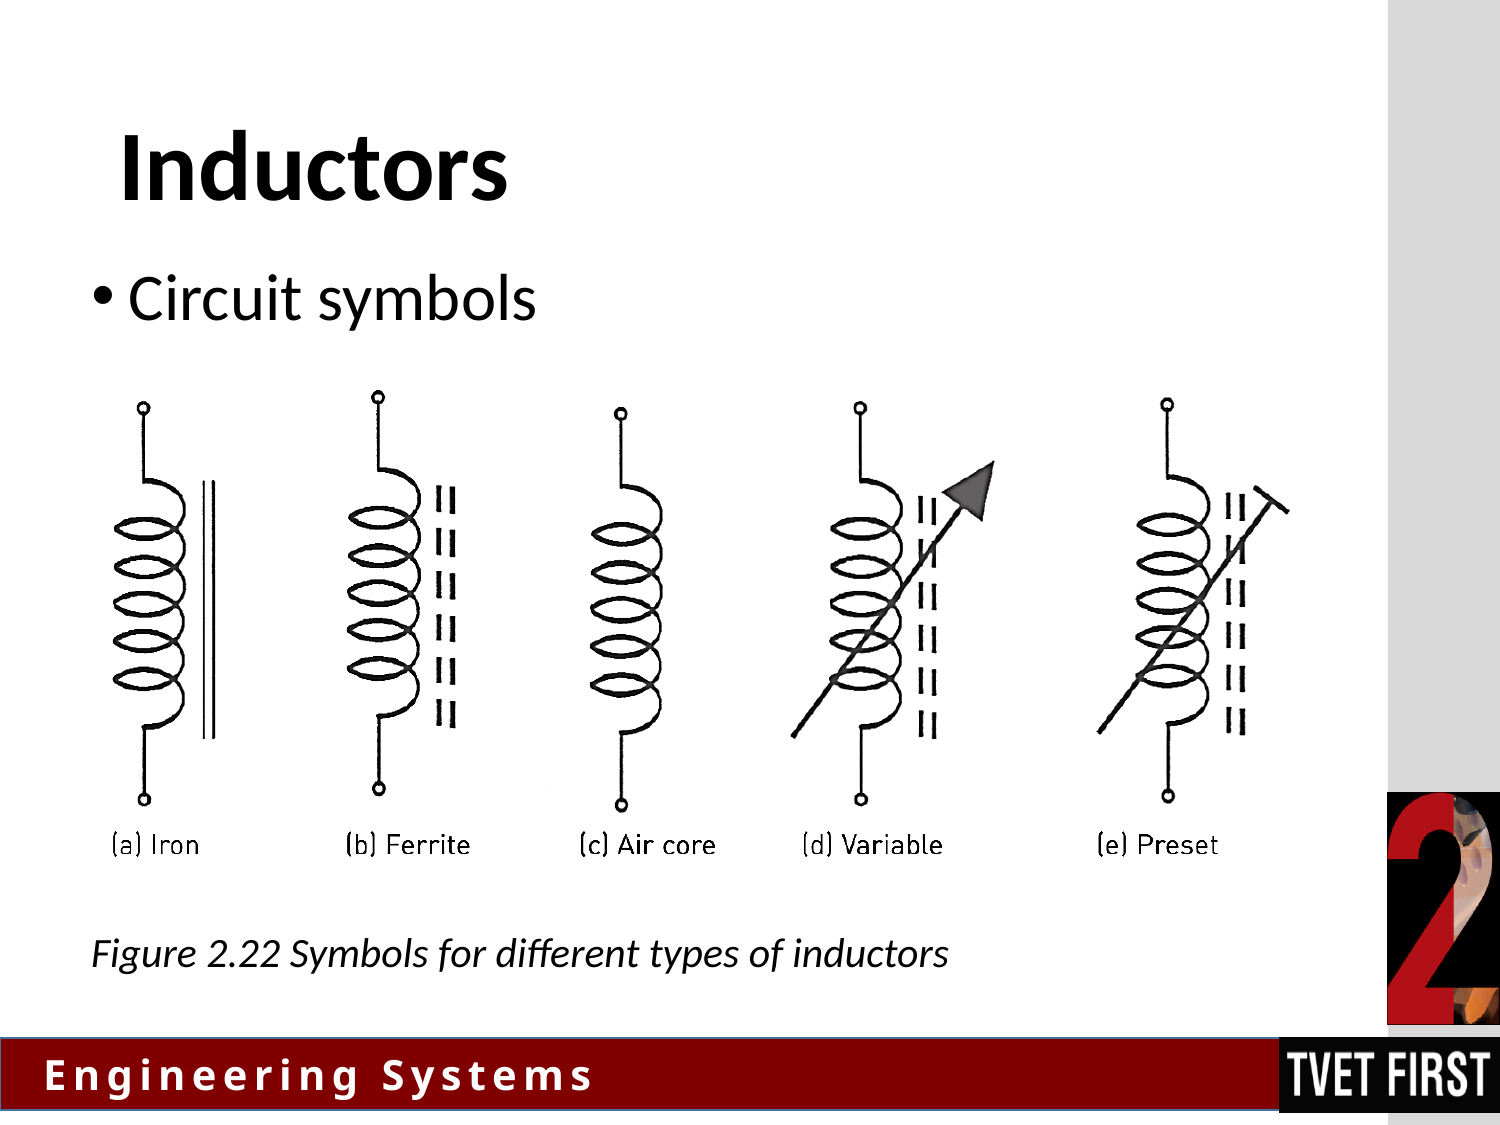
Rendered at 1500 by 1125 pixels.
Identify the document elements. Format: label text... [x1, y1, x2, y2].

picture [1279, 1037, 1500, 1113]
picture [1387, 792, 1500, 1025]
title Inductors [103, 59, 1370, 278]
list Circuit symbols [76, 255, 1343, 970]
picture [106, 387, 1294, 870]
text_box Figure 2.22 Symbols for different types of inductors [76, 917, 977, 983]
